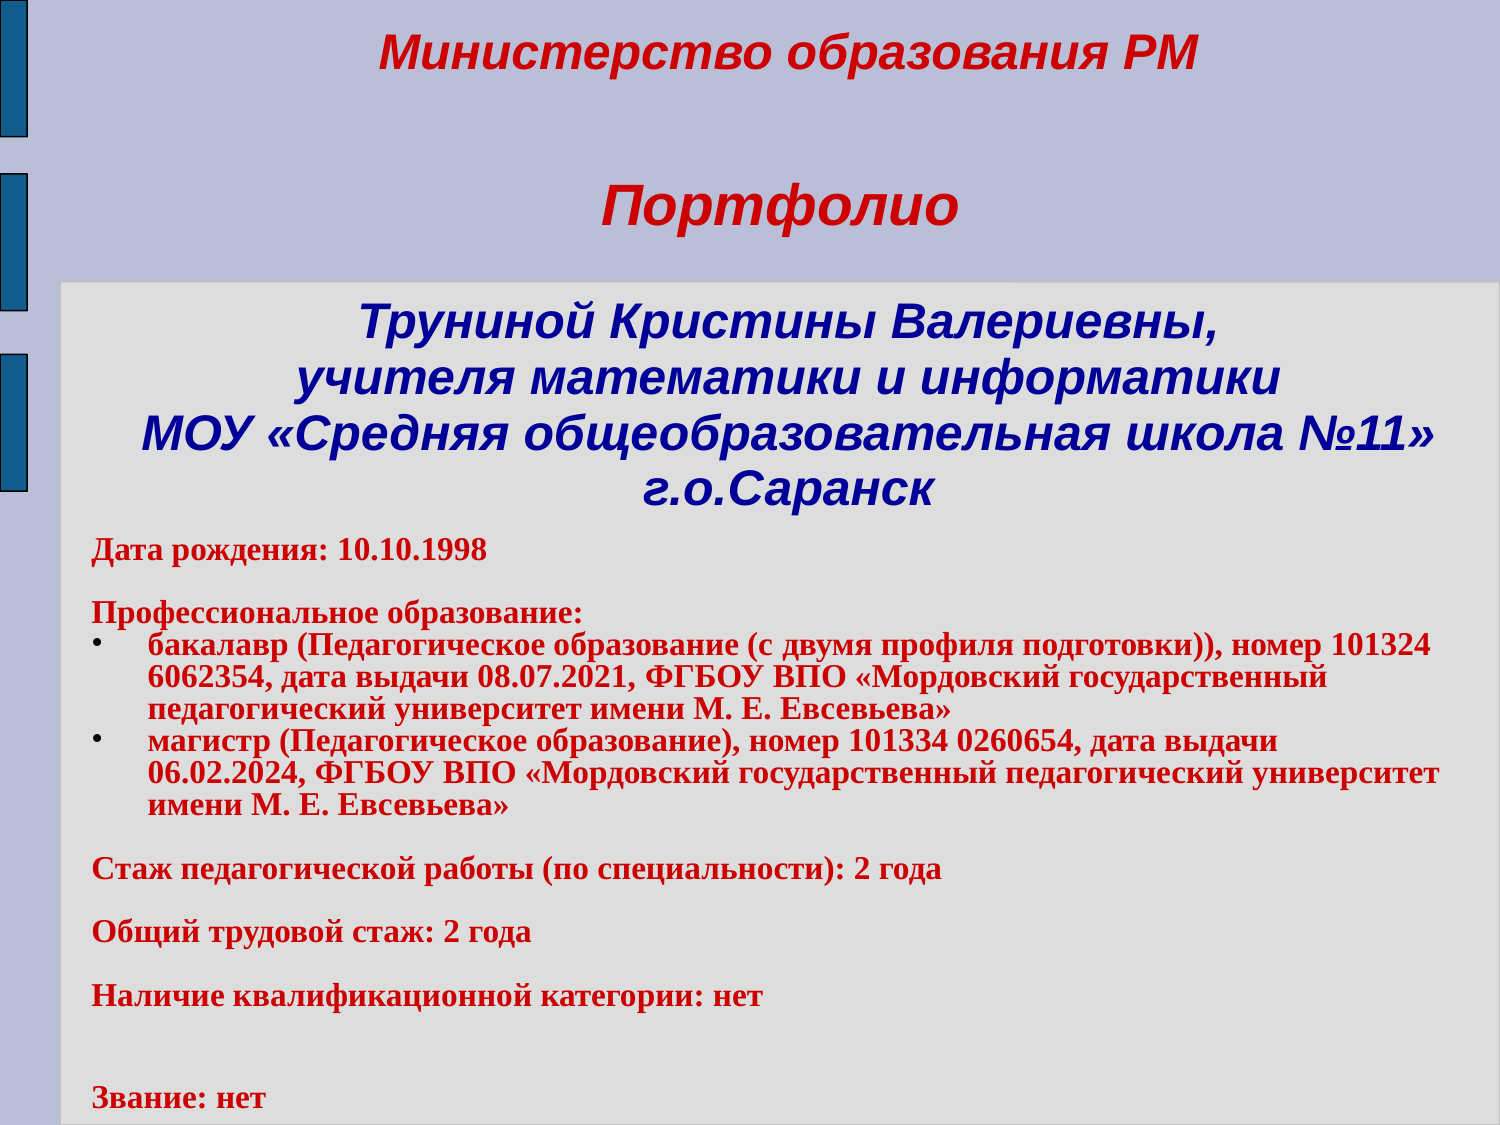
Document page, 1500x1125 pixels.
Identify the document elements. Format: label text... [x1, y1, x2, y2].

subtitle Дата рождения: 10.10.1998 Профессиональное образование: бакалавр (Педагогическое образование (с двумя профиля подготовки)), номер 101324 6062354, дата выдачи 08.07.2021, ФГБОУ ВПО «Мордовский государственный педагогический университет имени М. Е. Евсевьева» магистр (Педагогическое образование), номер 101334 0260654, дата выдачи 06.02.2024, ФГБОУ ВПО «Мордовский государственный педагогический университет имени М. Е. Евсевьева» Стаж педагогической работы (по специальности): 2 года Общий трудовой стаж: 2 года Наличие квалификационной категории: нет Звание: нет [76, 526, 1460, 1043]
title Министерство образования РМ Портфолио Труниной Кристины Валериевны, учителя математики и информатики МОУ «Средняя общеобразовательная школа №11» г.о.Саранск [100, 30, 1478, 442]
